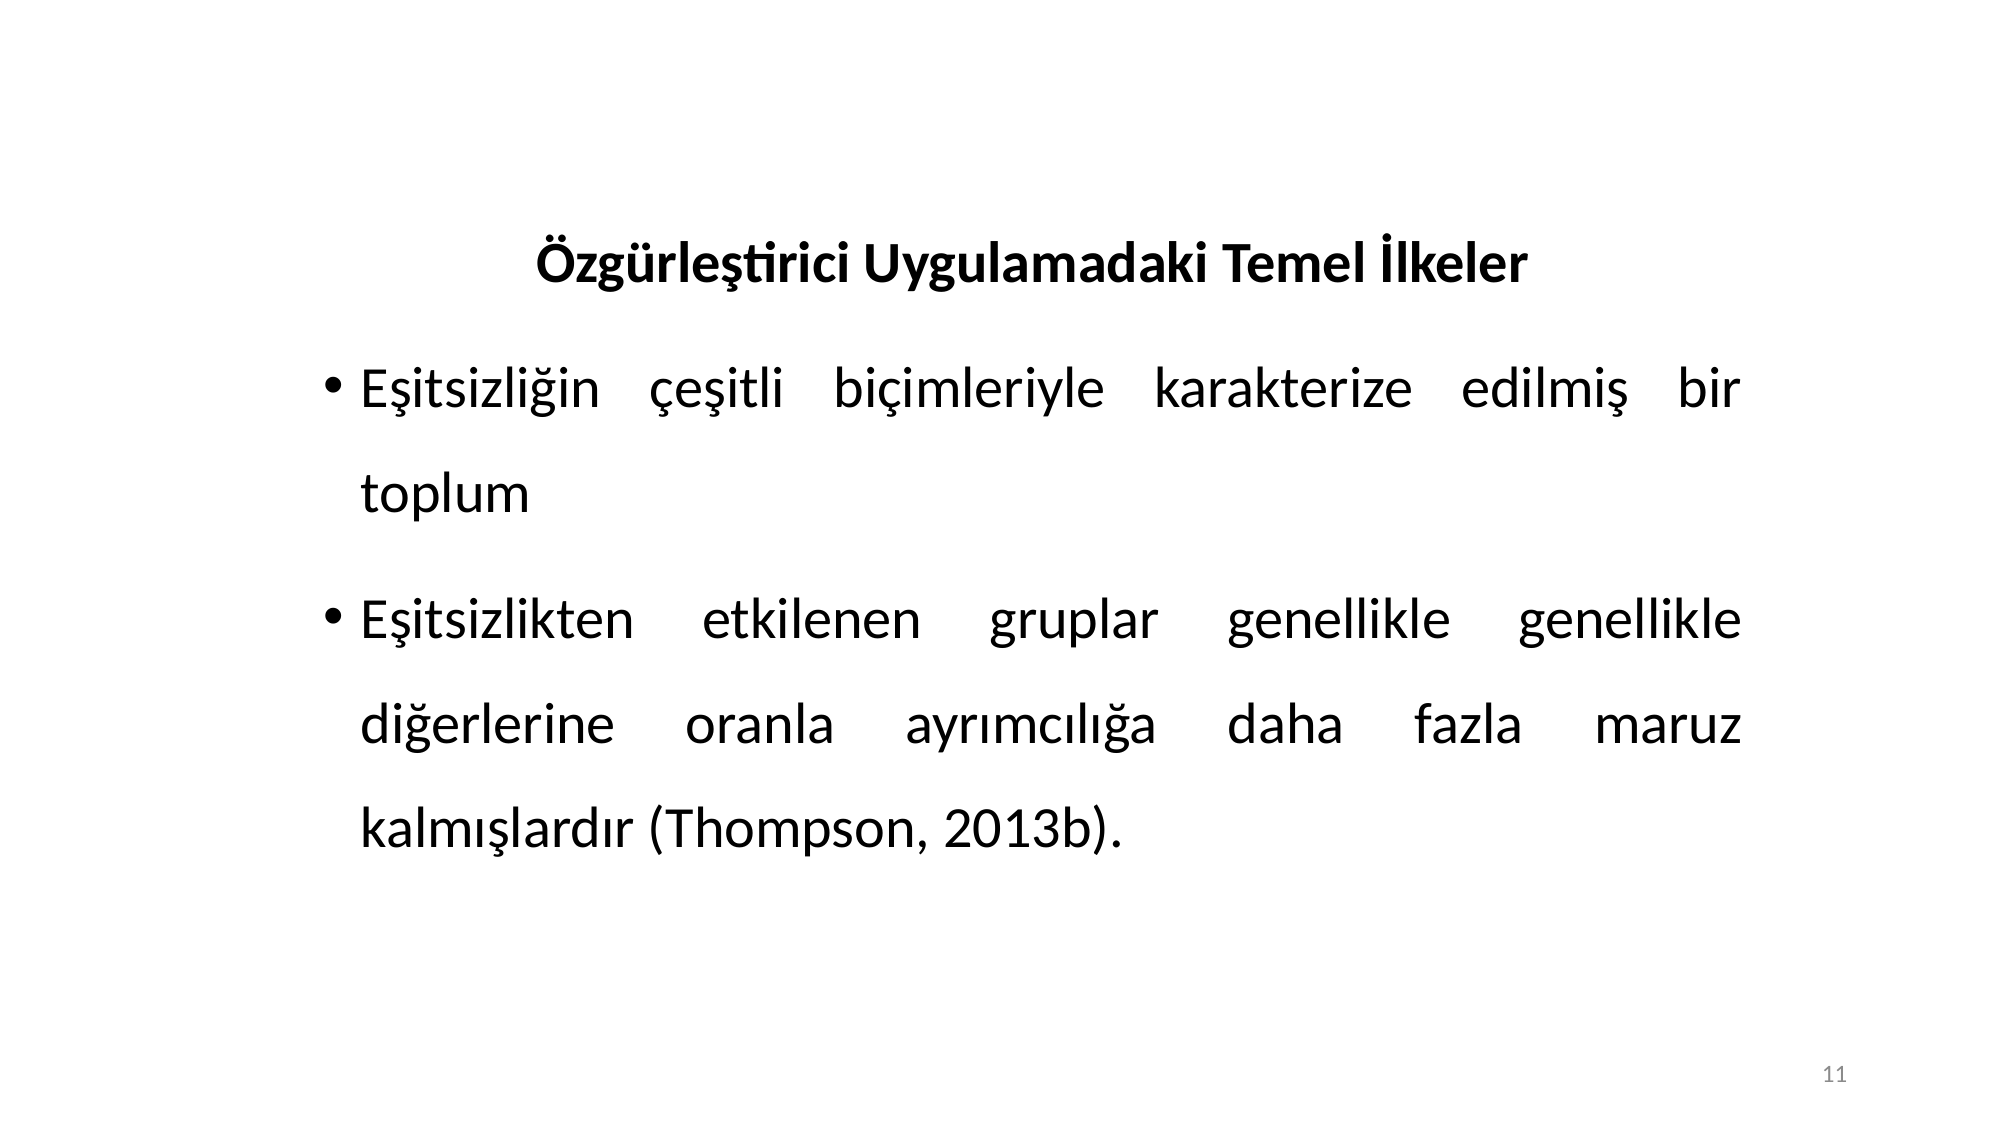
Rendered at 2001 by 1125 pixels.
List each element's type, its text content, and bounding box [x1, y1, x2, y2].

slide_number 11 [1412, 1042, 1863, 1103]
list Özgürleştirici Uygulamadaki Temel İlkeler Eşitsizliğin çeşitli biçimleriyle karakterize edilmiş bir toplum Eşitsizlikten etkilenen gruplar genellikle genellikle diğerlerine oranla ayrımcılığa daha fazla maruz kalmışlardır (Thompson, 2013b). [308, 181, 1758, 974]
